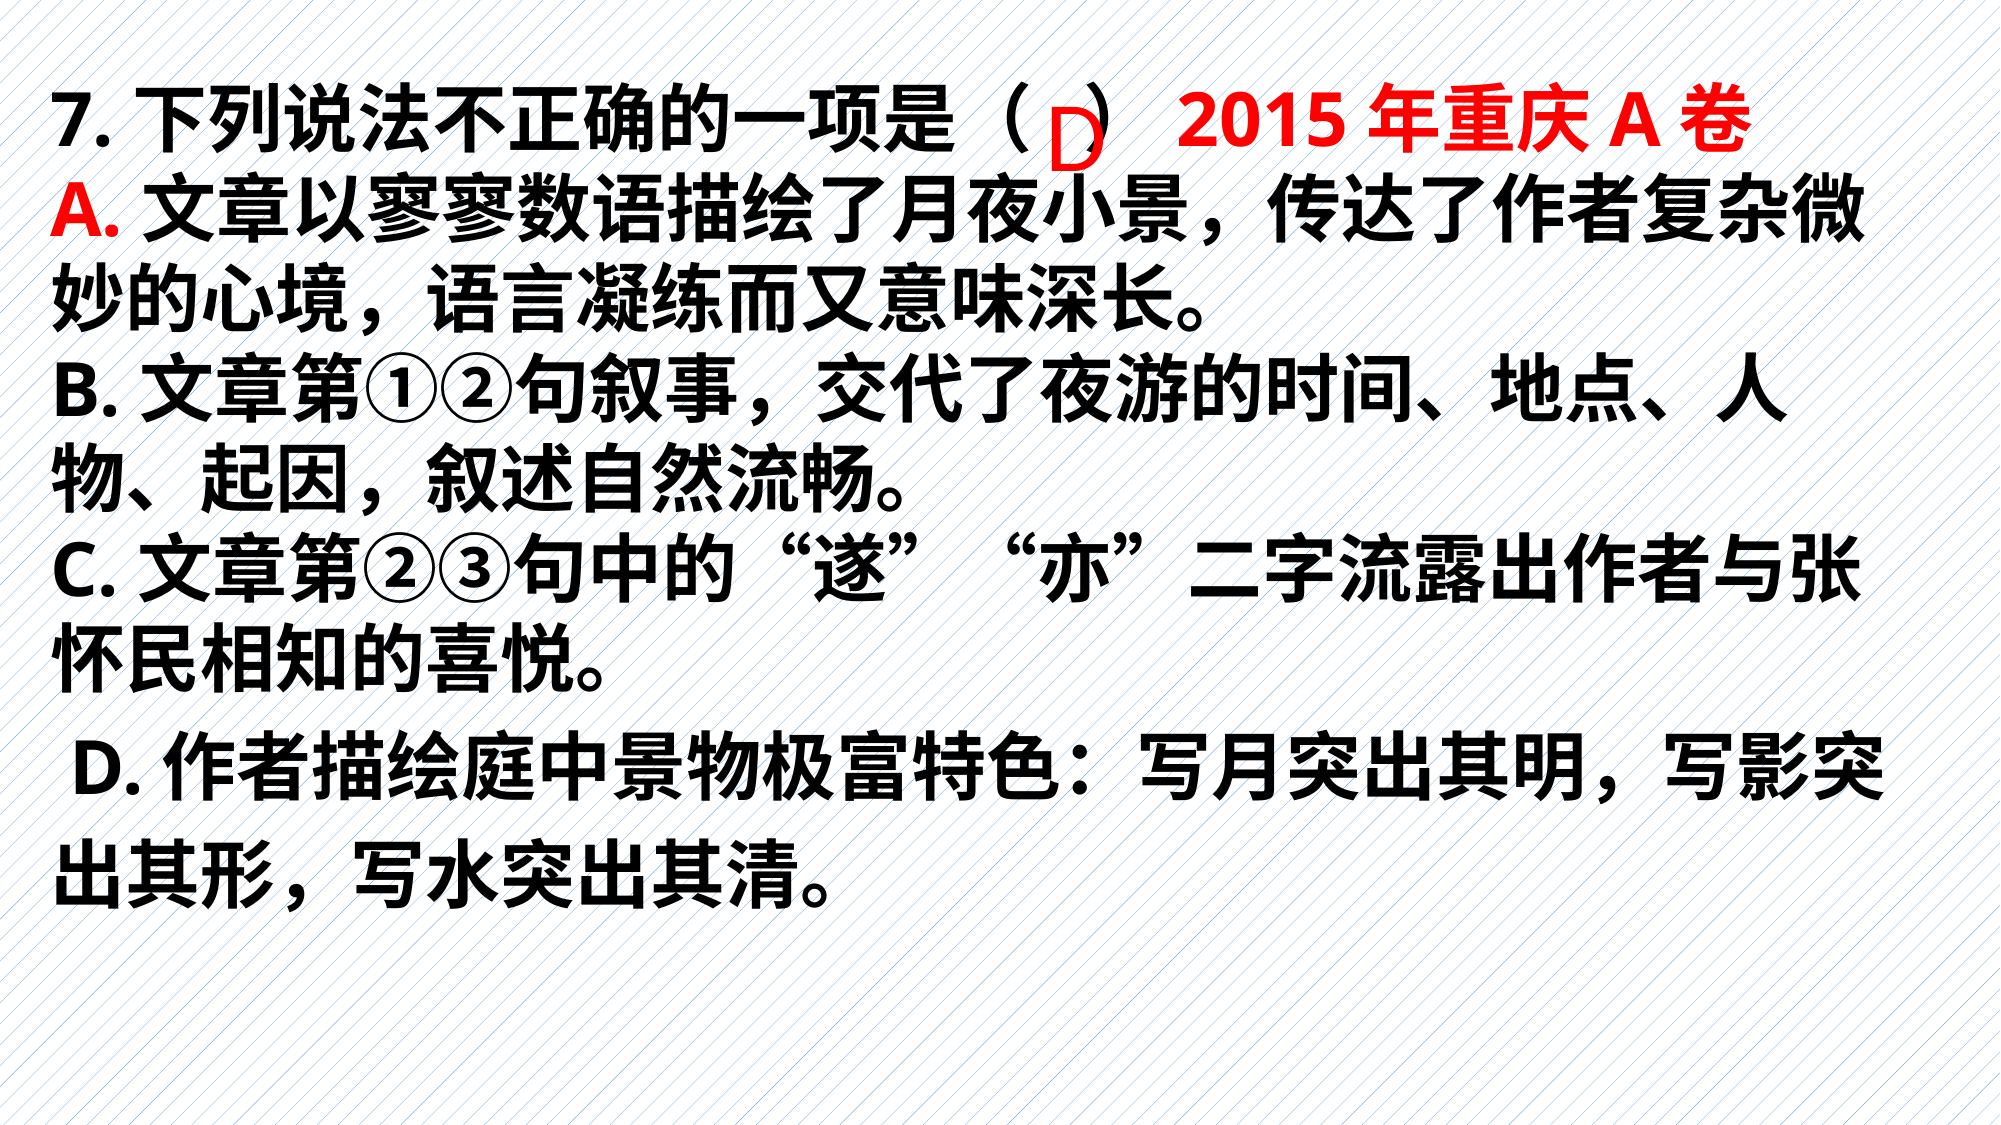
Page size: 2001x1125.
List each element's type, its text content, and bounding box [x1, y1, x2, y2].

text_box D [1031, 64, 1123, 200]
text_box 7.下列说法不正确的一项是（ ）2015年重庆A卷 A.文章以寥寥数语描绘了月夜小景，传达了作者复杂微妙的心境，语言凝练而又意味深长。 B.文章第①②句叙事，交代了夜游的时间、地点、人物、起因，叙述自然流畅。 C.文章第②③句中的“遂”“亦”二字流露出作者与张怀民相知的喜悦。 D.作者描绘庭中景物极富特色：写月突出其明，写影突出其形，写水突出其清。 [35, 64, 1923, 926]
